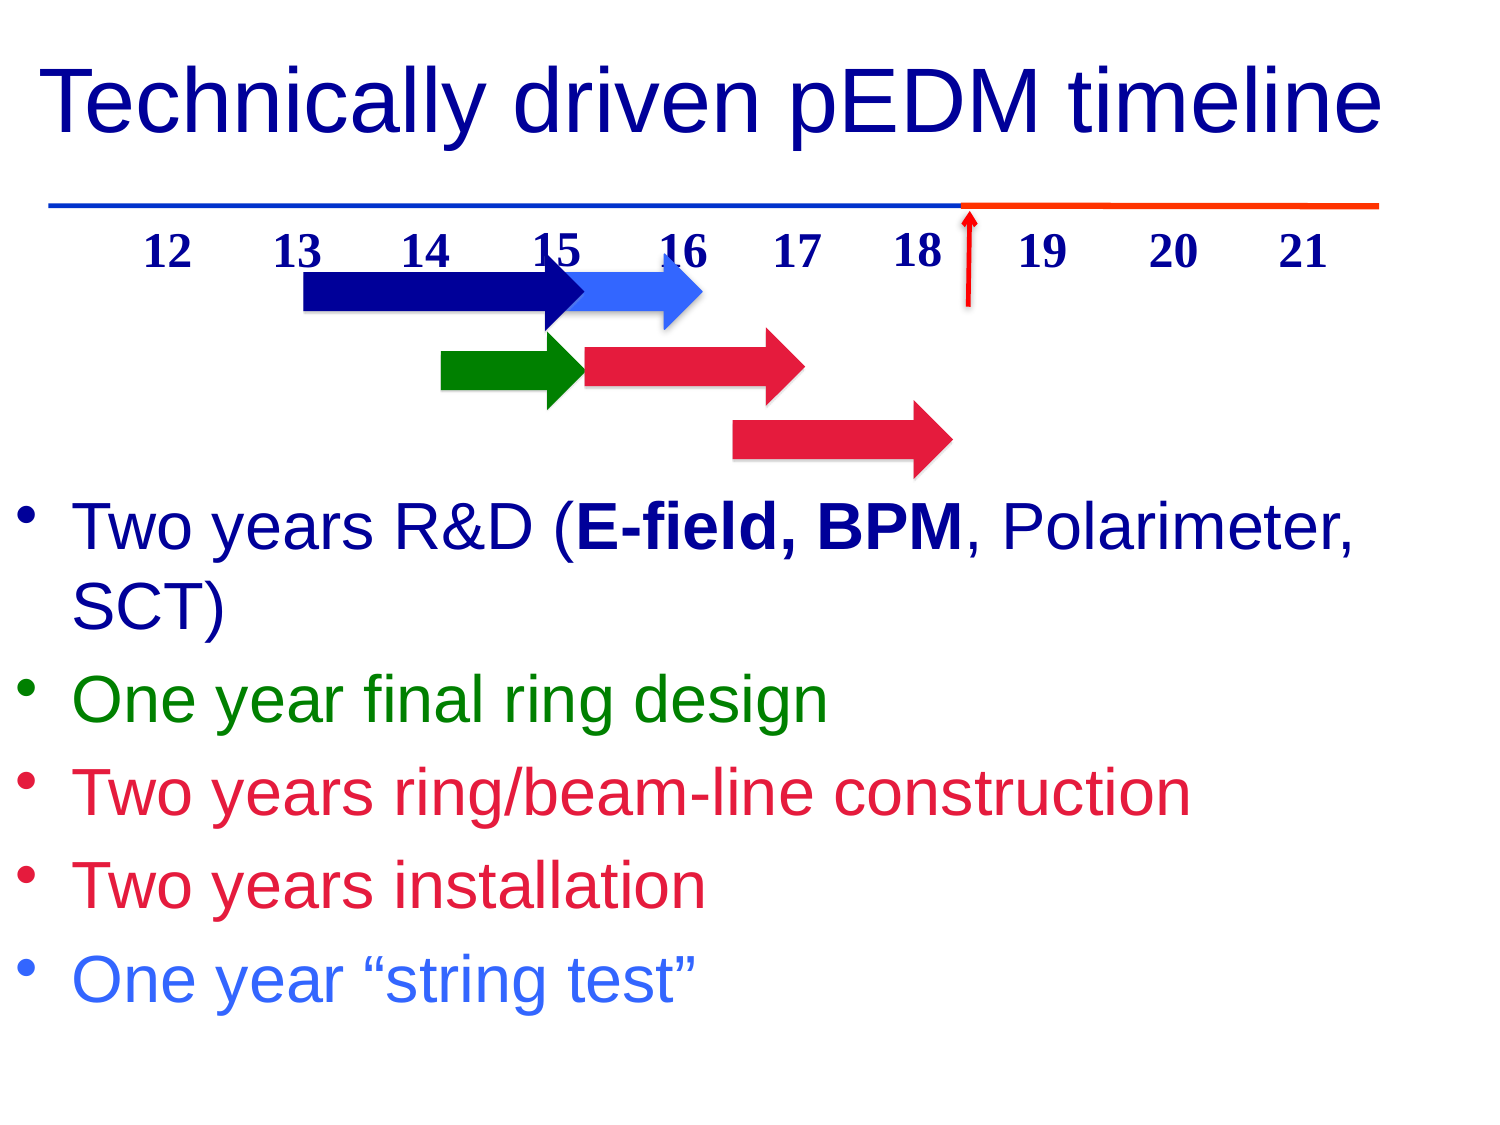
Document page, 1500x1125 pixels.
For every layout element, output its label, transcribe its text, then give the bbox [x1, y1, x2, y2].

list Two years R&D (E-field, BPM, Polarimeter, SCT) One year final ring design Two years ring/beam-line construction Two years installation One year “string test” [0, 474, 1500, 1125]
title Technically driven pEDM timeline [0, 44, 1426, 147]
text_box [126, 205, 1380, 478]
